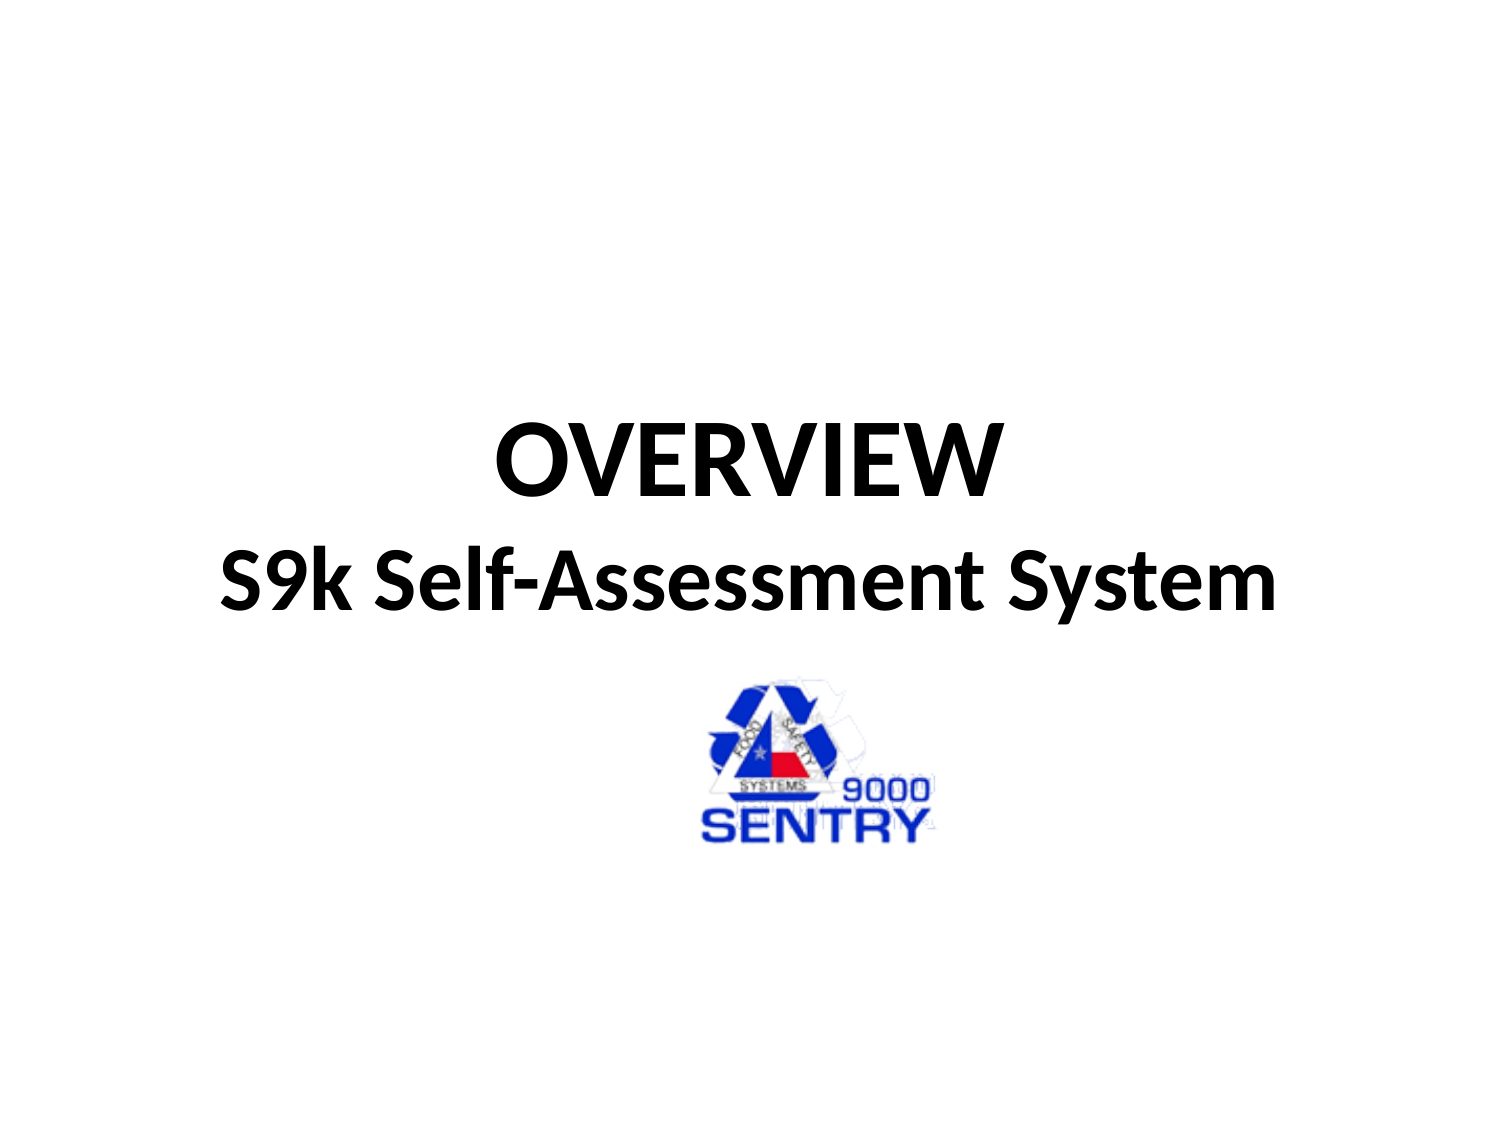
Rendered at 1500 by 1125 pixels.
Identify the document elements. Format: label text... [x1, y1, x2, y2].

title OVERVIEW S9k Self-Assessment System [75, 45, 1425, 1038]
picture [699, 659, 938, 898]
